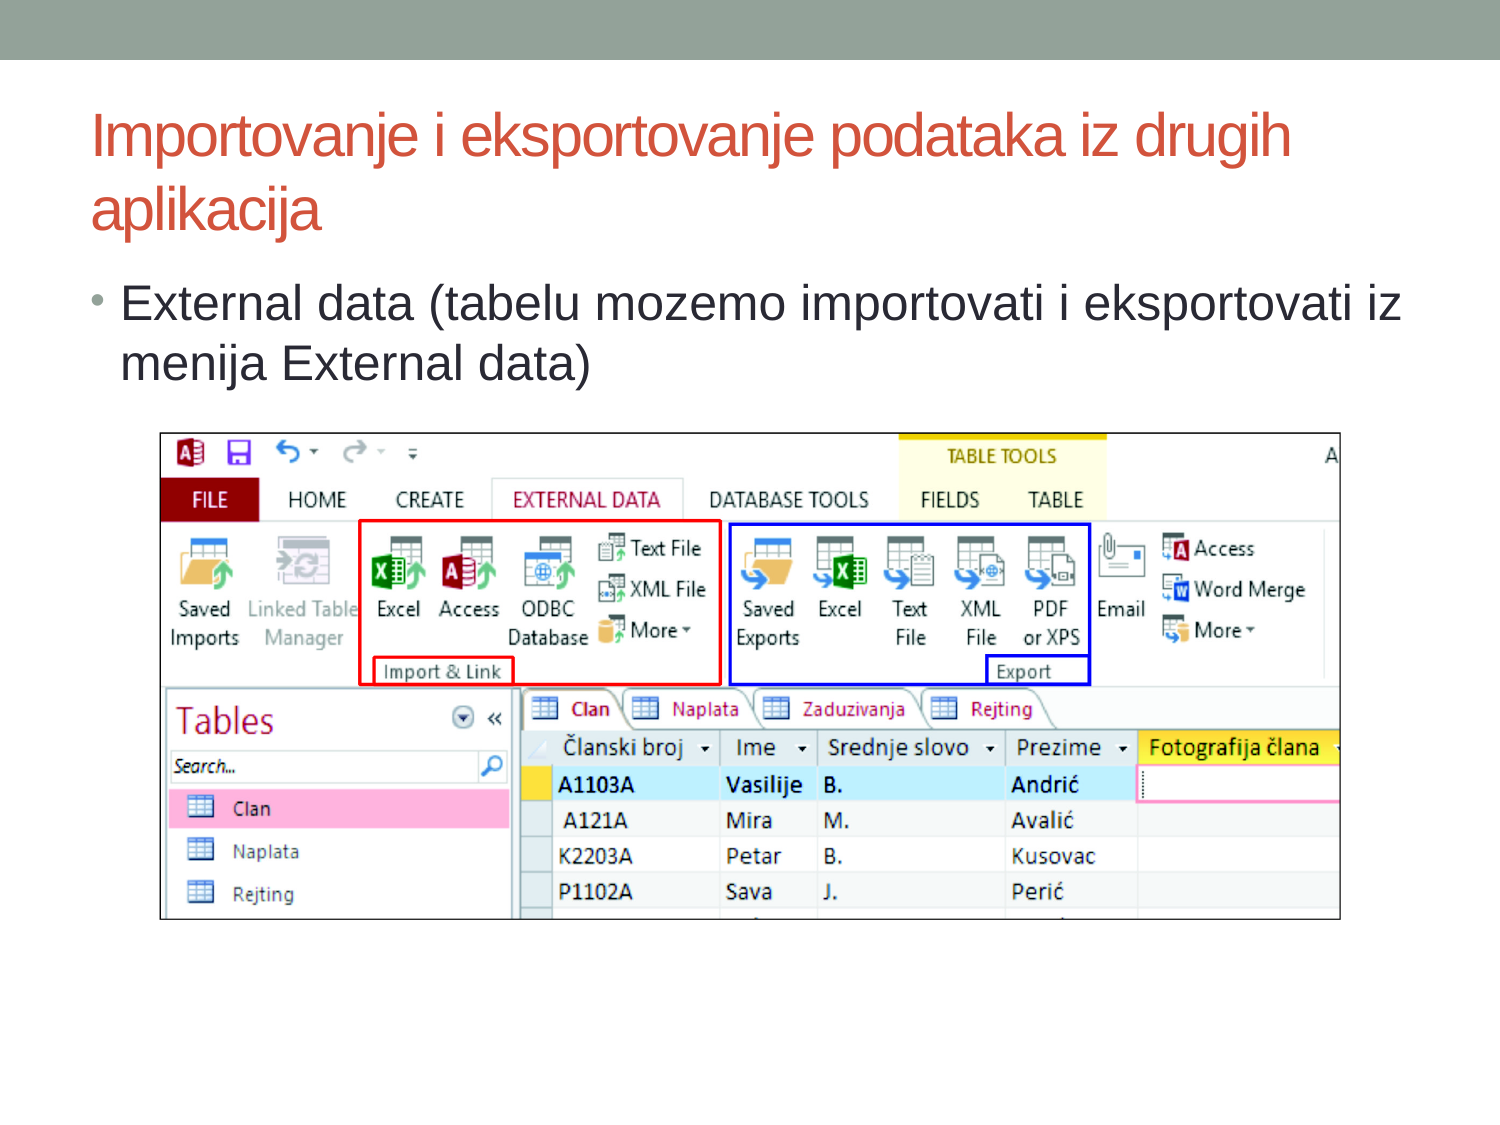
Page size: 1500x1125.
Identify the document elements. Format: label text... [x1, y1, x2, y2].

title Importovanje i eksportovanje podataka iz drugih aplikacija [75, 87, 1425, 250]
list External data (tabelu mozemo importovati i eksportovati iz menija External data) [75, 262, 1425, 1063]
picture [159, 432, 1341, 920]
